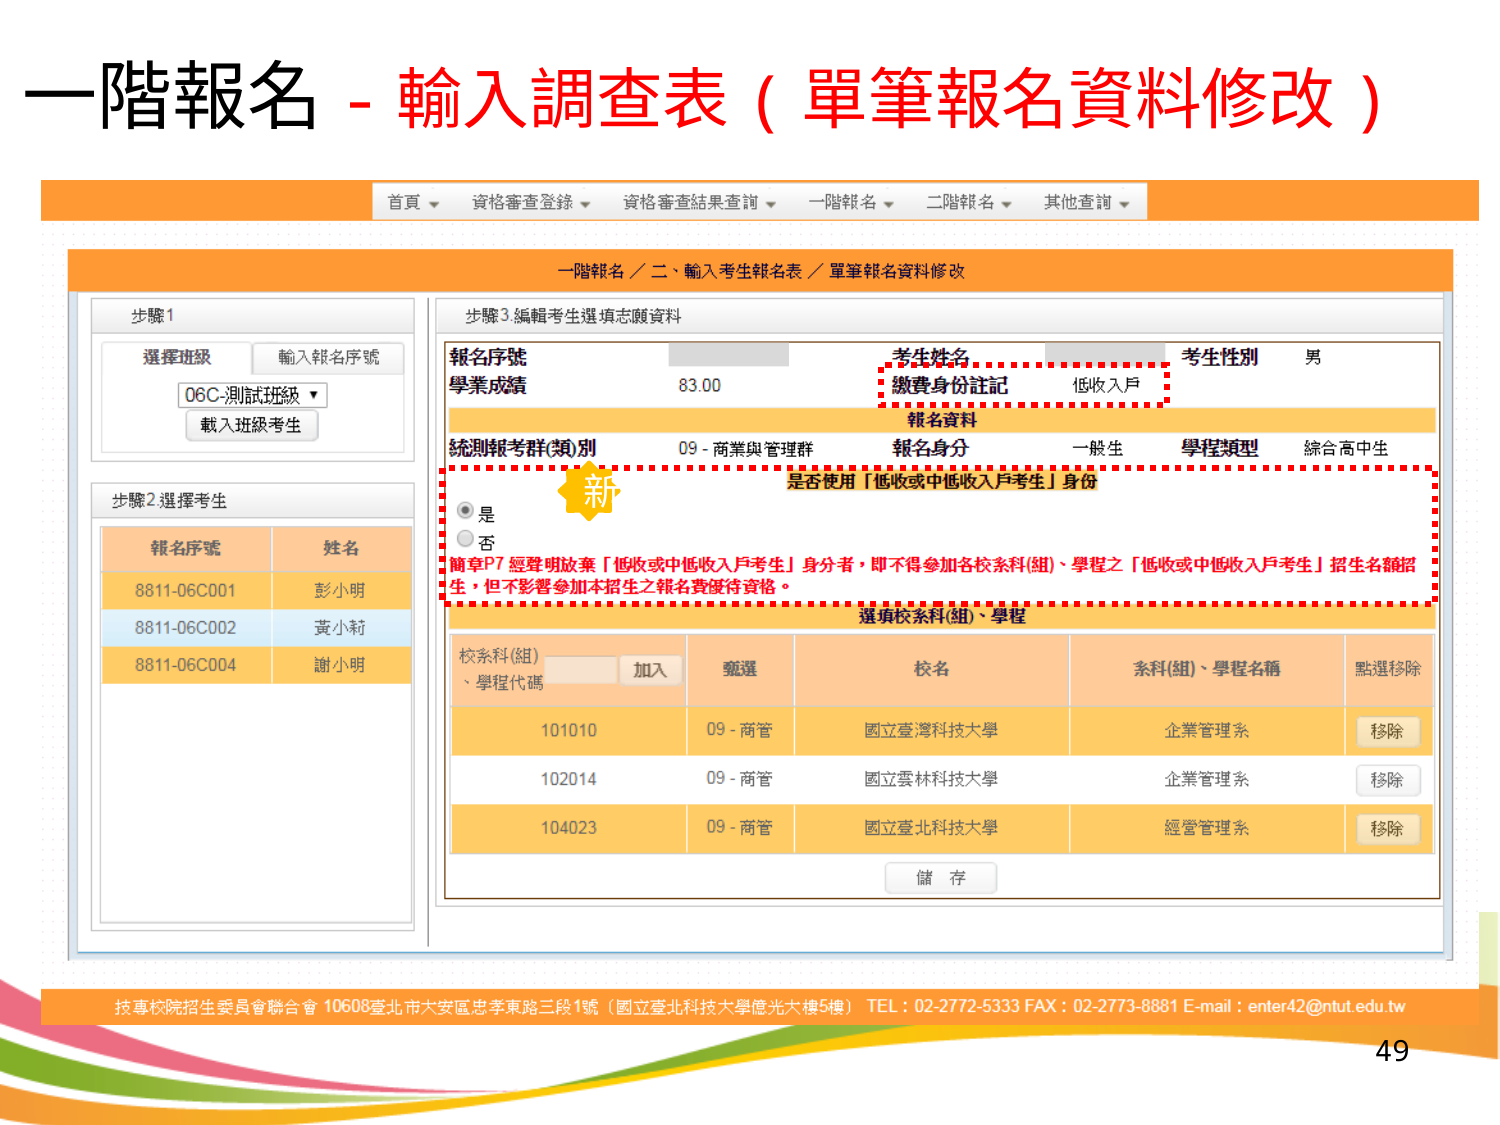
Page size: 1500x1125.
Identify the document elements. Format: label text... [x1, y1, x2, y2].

slide_number 49 [1074, 1032, 1426, 1103]
picture [0, 180, 1500, 1125]
title 一階報名-輸入調查表(單筆報名資料修改) [6, 34, 1500, 153]
